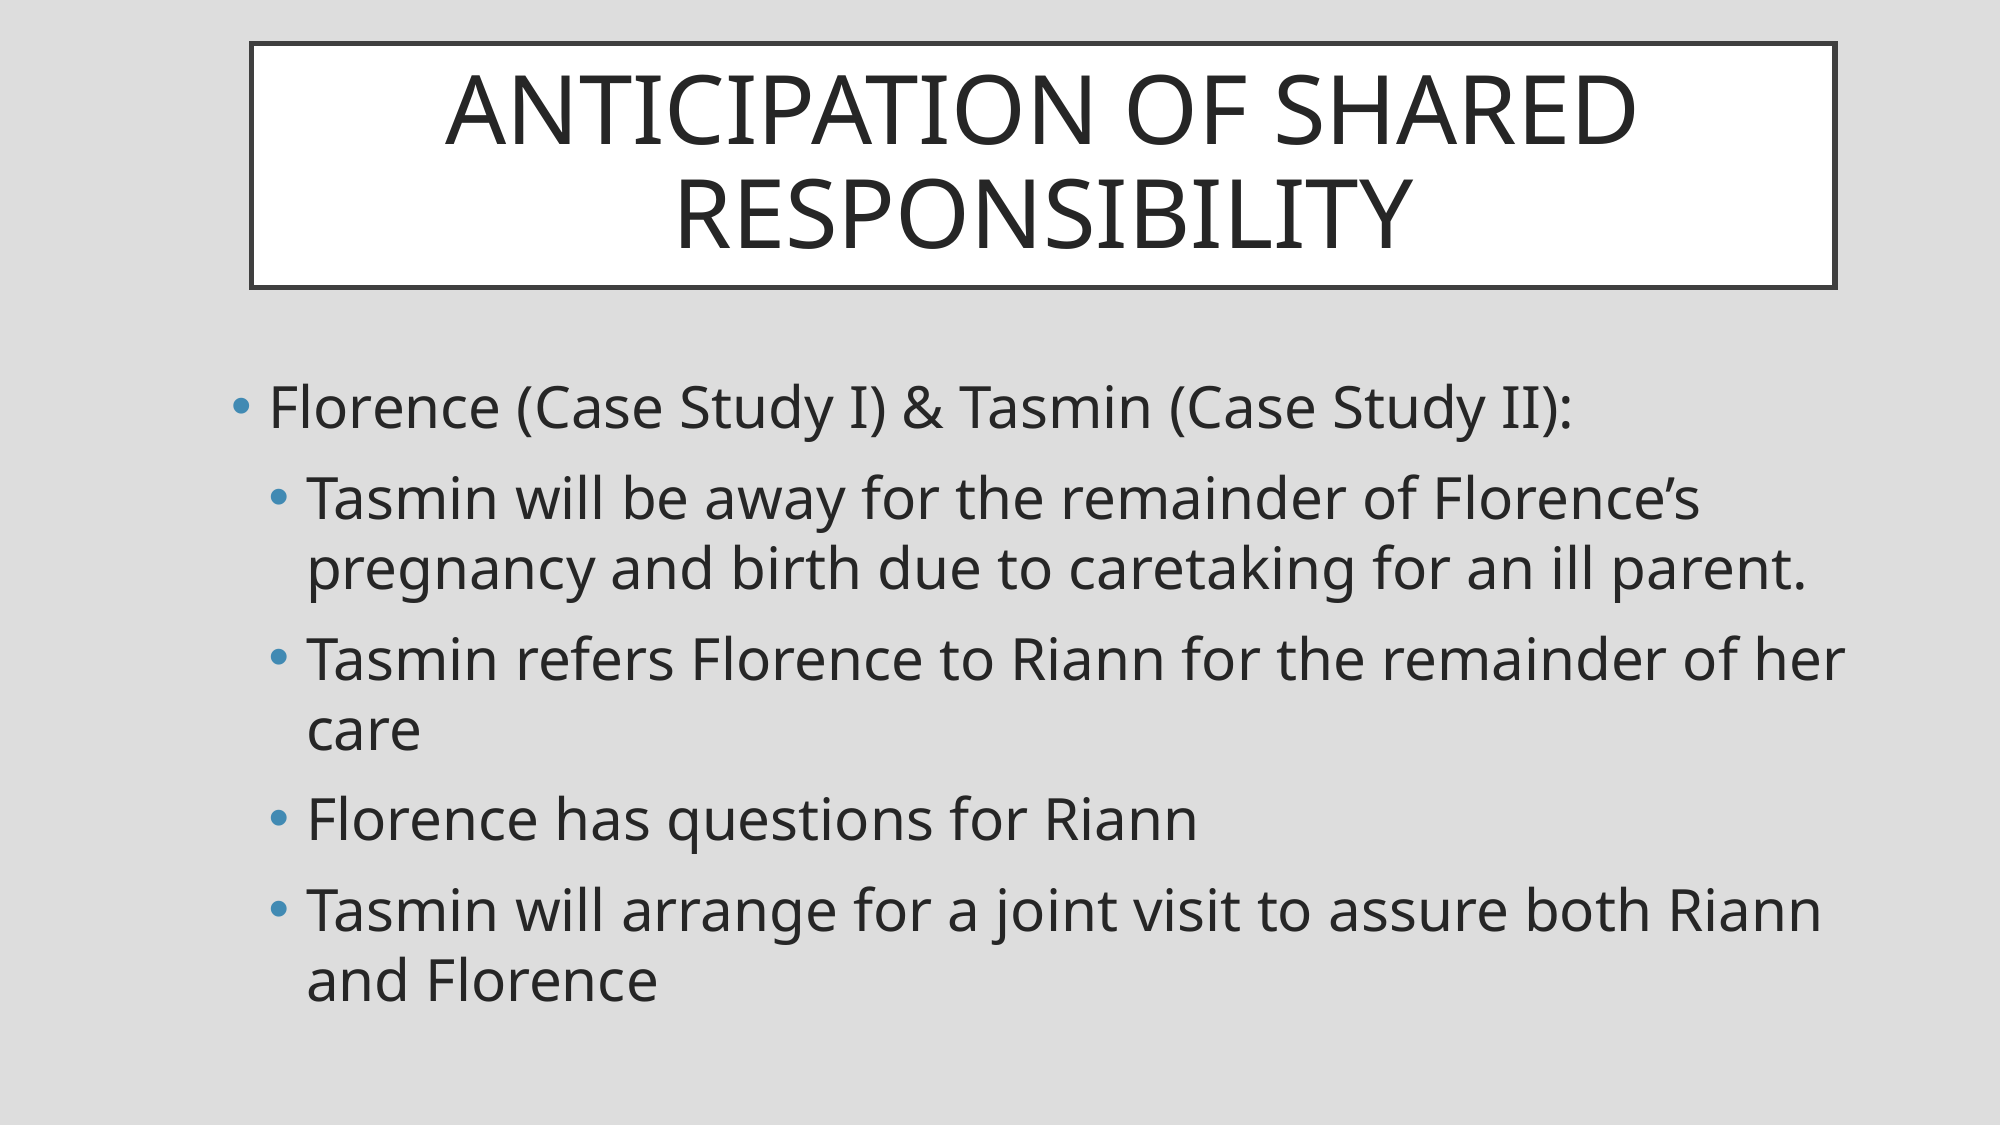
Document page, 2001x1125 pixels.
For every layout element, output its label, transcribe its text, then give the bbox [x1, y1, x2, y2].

title ANTICIPATION OF SHARED RESPONSIBILITY [249, 41, 1838, 290]
list Florence (Case Study I) & Tasmin (Case Study II): Tasmin will be away for the remainder of Florence’s pregnancy and birth due to caretaking for an ill parent. Tasmin refers Florence to Riann for the remainder of her care Florence has questions for Riann Tasmin will arrange for a joint visit to assure both Riann and Florence [216, 362, 1871, 872]
